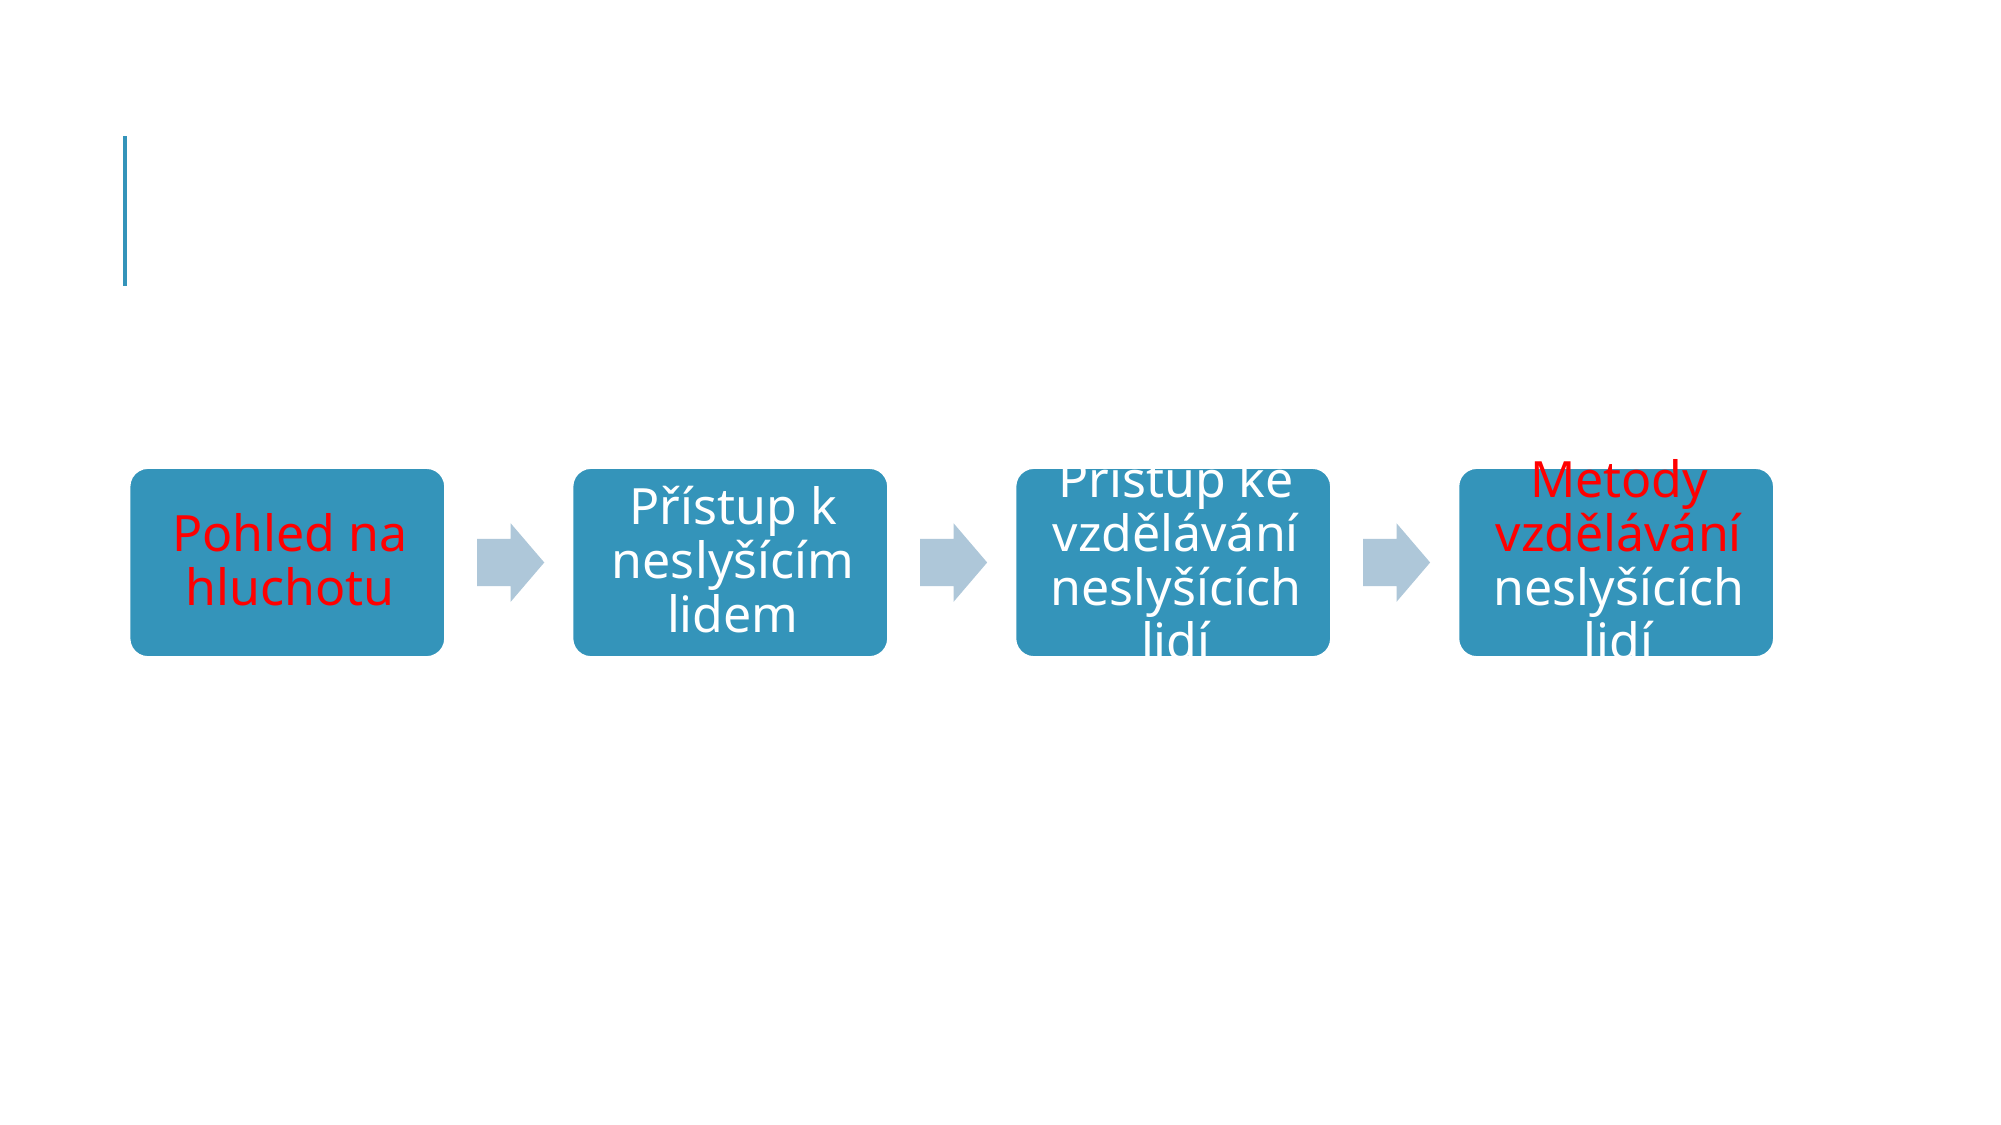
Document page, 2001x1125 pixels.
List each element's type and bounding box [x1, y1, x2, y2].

text_box [128, 117, 1776, 1008]
